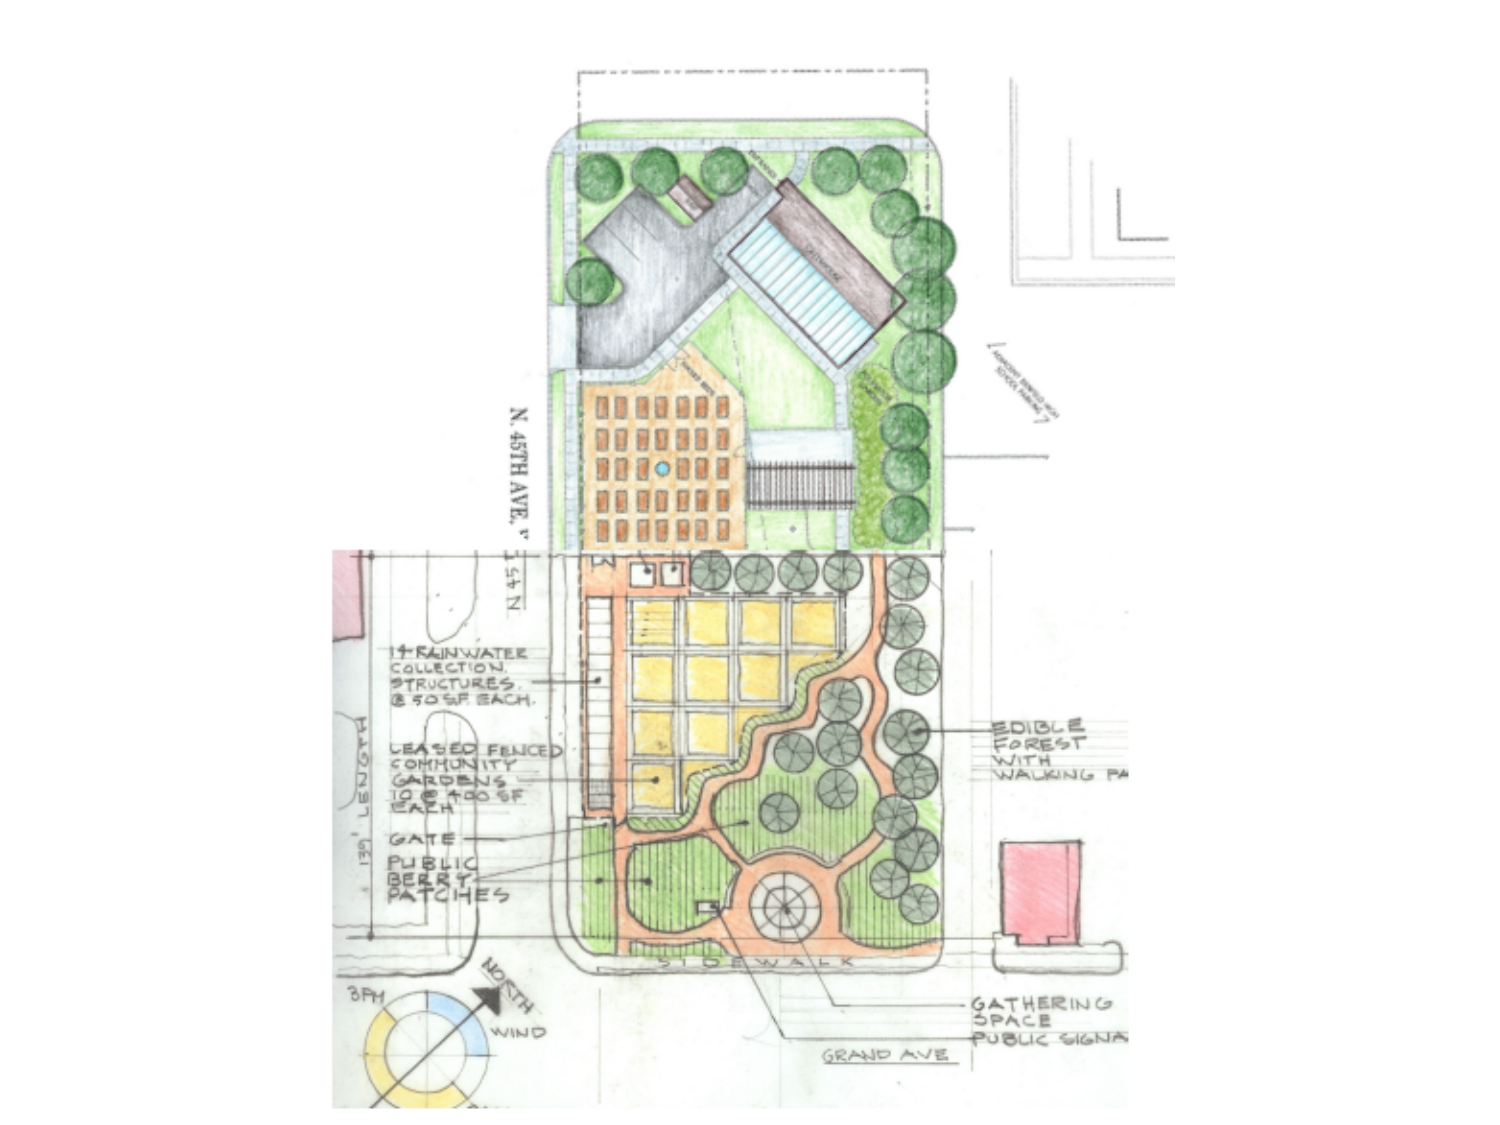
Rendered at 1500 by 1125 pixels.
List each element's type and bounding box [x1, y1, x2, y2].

picture [274, 0, 1176, 1123]
